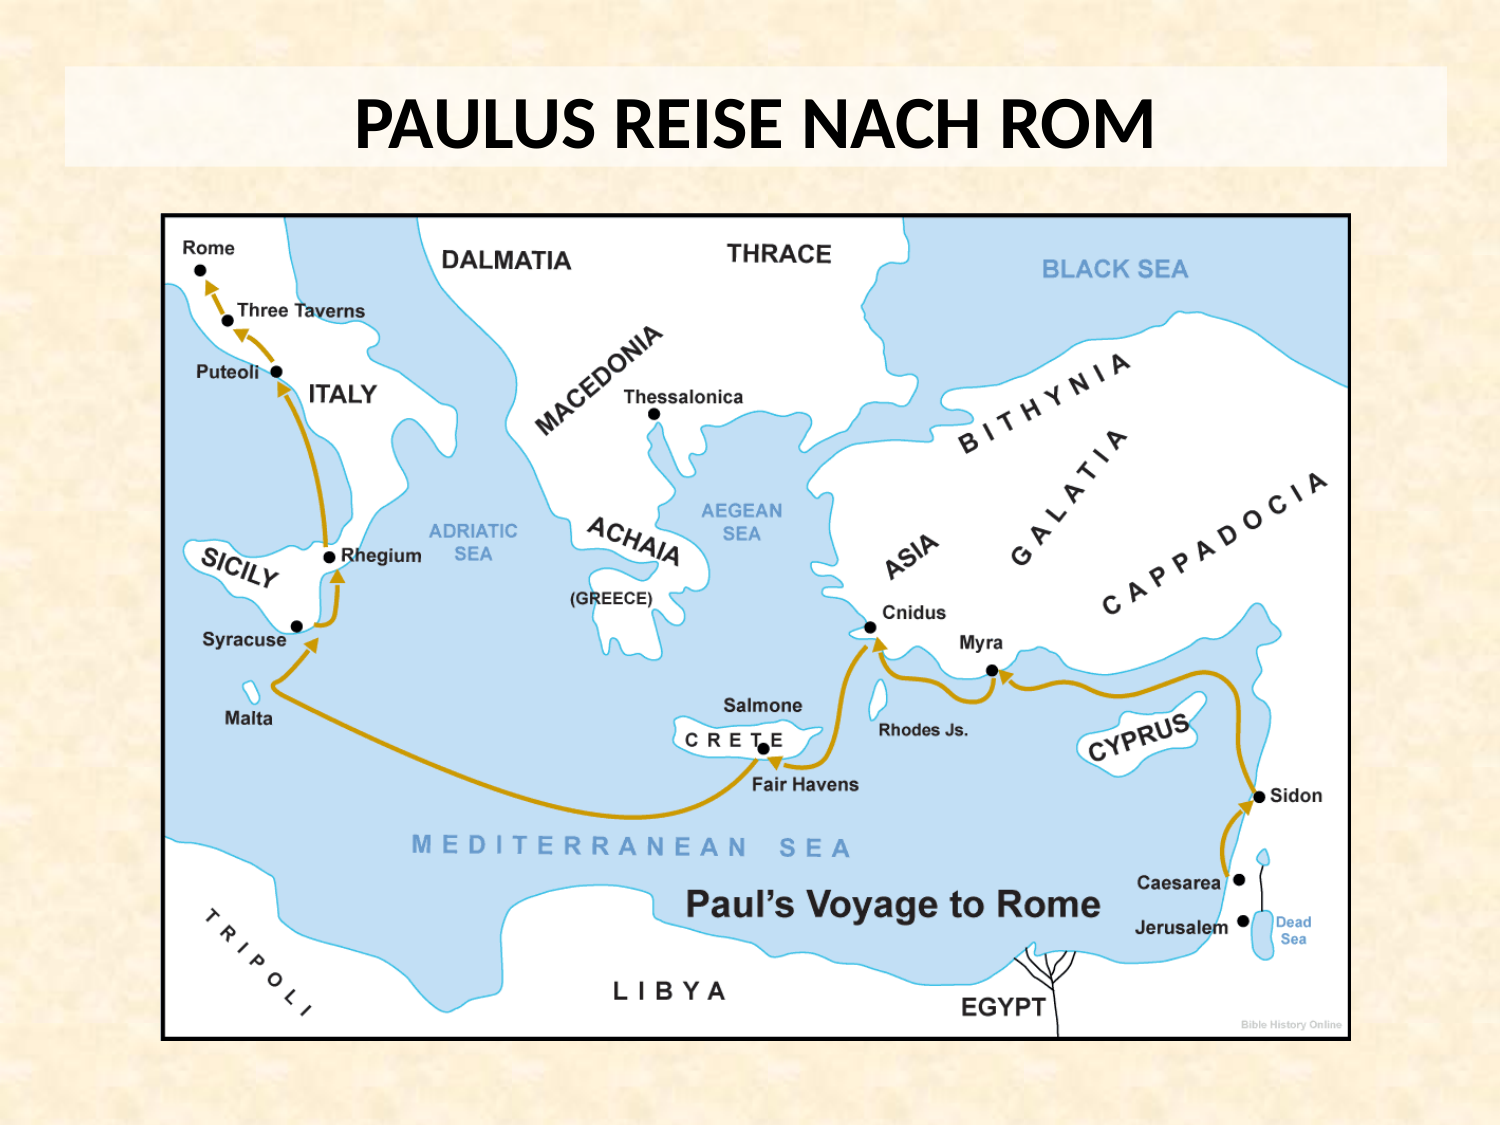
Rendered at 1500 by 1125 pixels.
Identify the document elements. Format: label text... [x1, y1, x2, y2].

text_box PAULUS REISE NACH ROM [64, 66, 1447, 167]
picture [0, 0, 1500, 1125]
